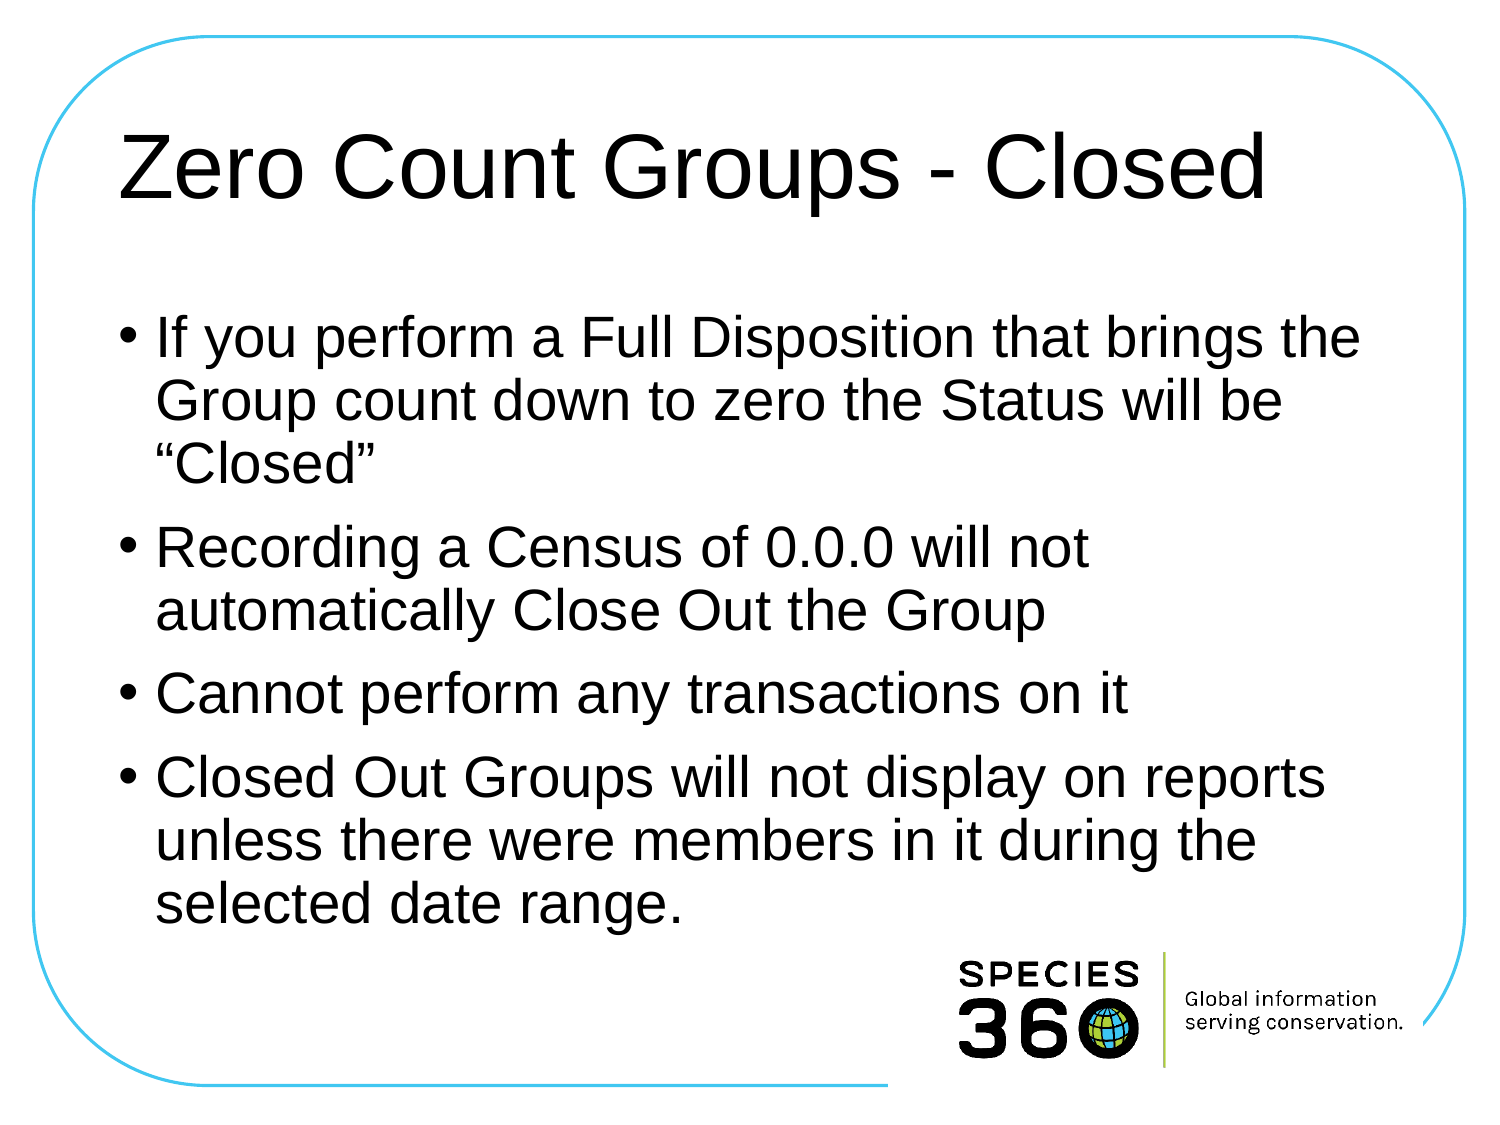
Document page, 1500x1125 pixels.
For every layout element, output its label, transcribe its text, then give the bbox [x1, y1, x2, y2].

picture [954, 944, 1407, 1075]
list If you perform a Full Disposition that brings the Group count down to zero the Status will be “Closed” Recording a Census of 0.0.0 will not automatically Close Out the Group Cannot perform any transactions on it Closed Out Groups will not display on reports unless there were members in it during the selected date range. [103, 299, 1397, 1014]
title Zero Count Groups - Closed [103, 59, 1397, 278]
